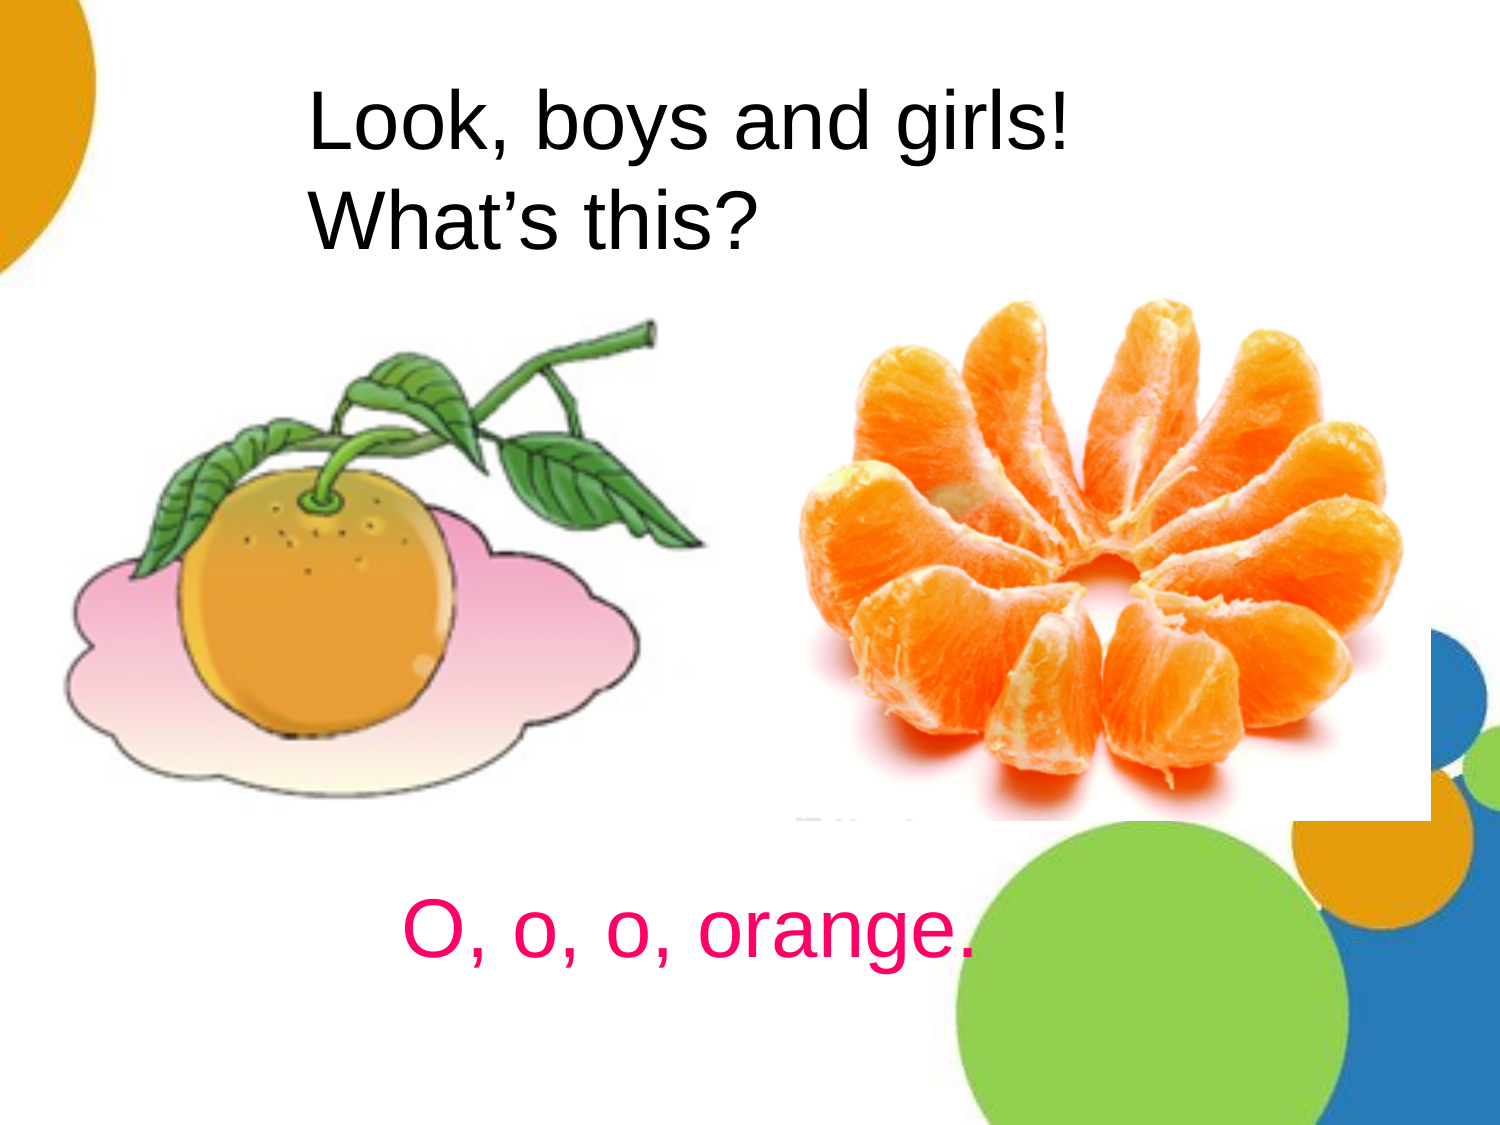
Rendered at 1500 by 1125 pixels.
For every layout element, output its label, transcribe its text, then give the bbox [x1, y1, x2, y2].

picture [0, 0, 1500, 1125]
text_box O, o, o, orange. [386, 867, 1137, 982]
text_box Look, boys and girls! What’s this? [292, 58, 1407, 508]
